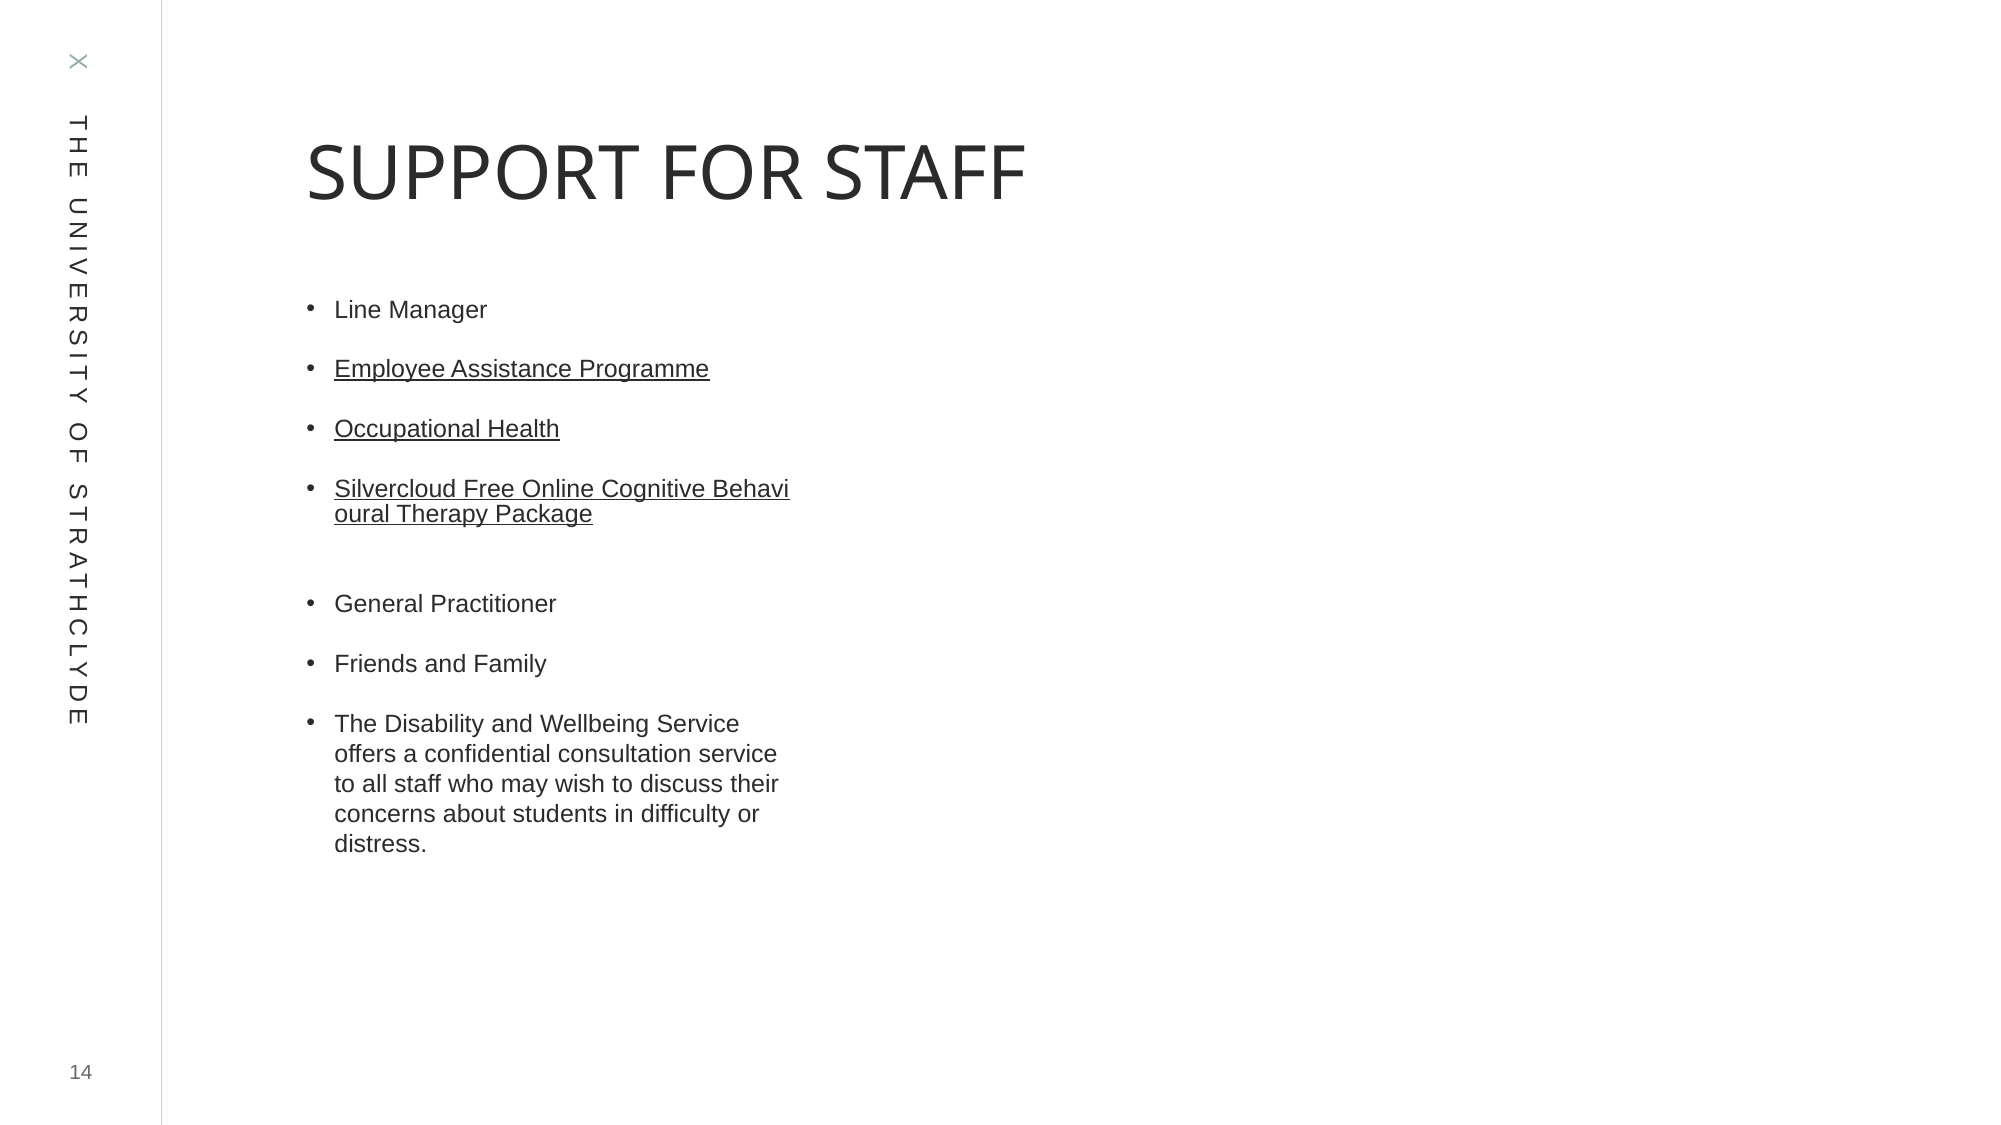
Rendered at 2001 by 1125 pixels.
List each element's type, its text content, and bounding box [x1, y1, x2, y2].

title SUPPORT FOR STAFF [306, 110, 1907, 233]
text_box Line Manager Employee Assistance Programme Occupational Health Silvercloud Free Online Cognitive Behavioural Therapy Package General Practitioner Friends and Family The Disability and Wellbeing Service offers a confidential consultation service to all staff who may wish to discuss their concerns about students in difficulty or distress. [306, 285, 1907, 880]
slide_number 14 [38, 1052, 123, 1091]
